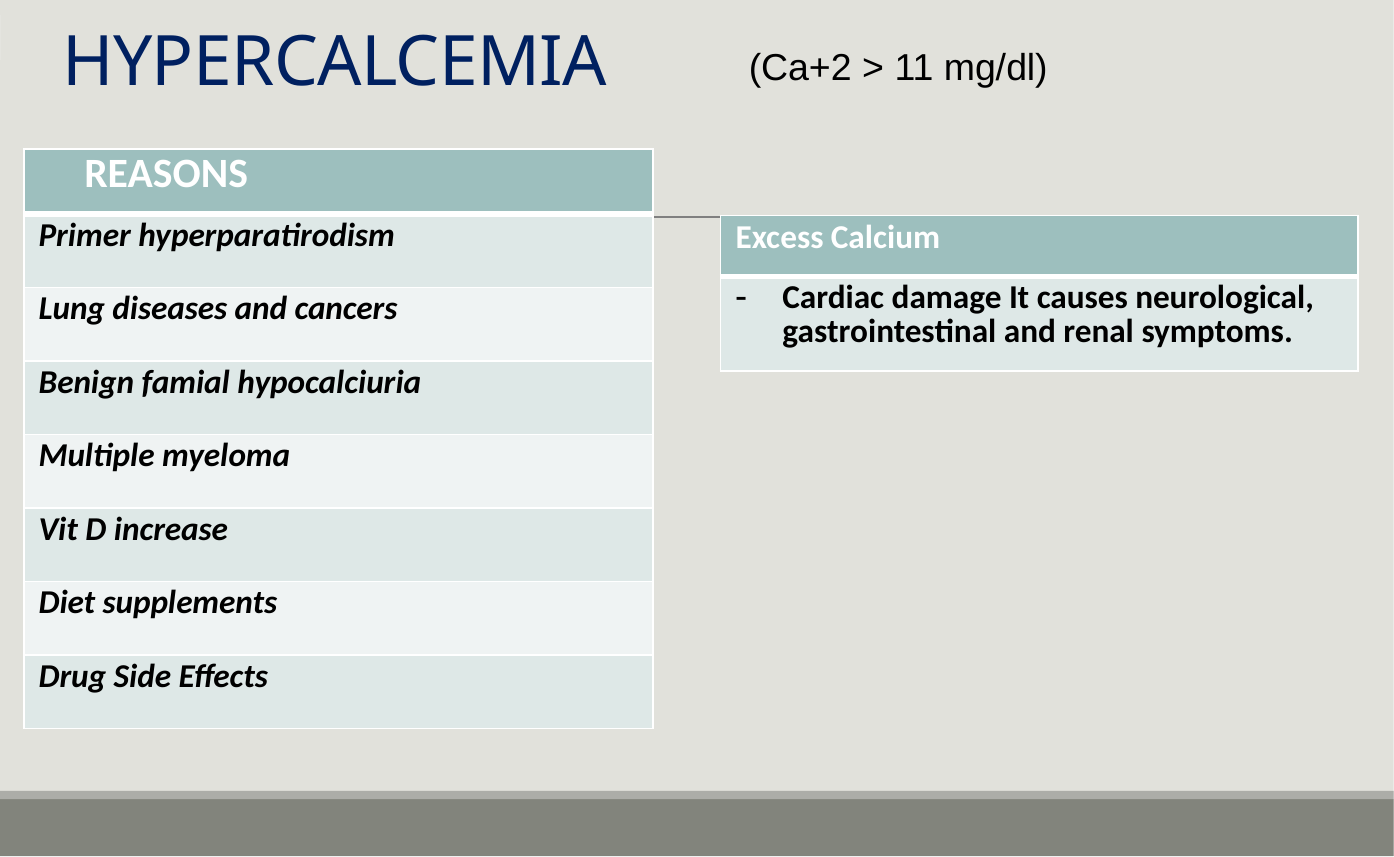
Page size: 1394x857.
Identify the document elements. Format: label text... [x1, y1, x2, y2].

table_cell Primer hyperparatirodism [25, 217, 652, 287]
table_cell Vit D increase [25, 509, 652, 581]
table_cell Lung diseases and cancers [25, 288, 652, 360]
table_cell Cardiac damage It causes neurological, gastrointestinal and renal symptoms. [721, 279, 1357, 370]
table_cell Multiple myeloma [25, 435, 652, 507]
table_header Excess Calcium [721, 216, 1357, 274]
table_cell Diet supplements [25, 582, 652, 654]
table_header REASONS [25, 150, 652, 211]
text_box (Ca+2 > 11 mg/dl) [734, 35, 1063, 141]
table_cell Drug Side Effects [25, 656, 652, 728]
table_cell Benign famial hypocalciuria [25, 362, 652, 434]
title HYPERCALCEMIA [47, 14, 1123, 107]
